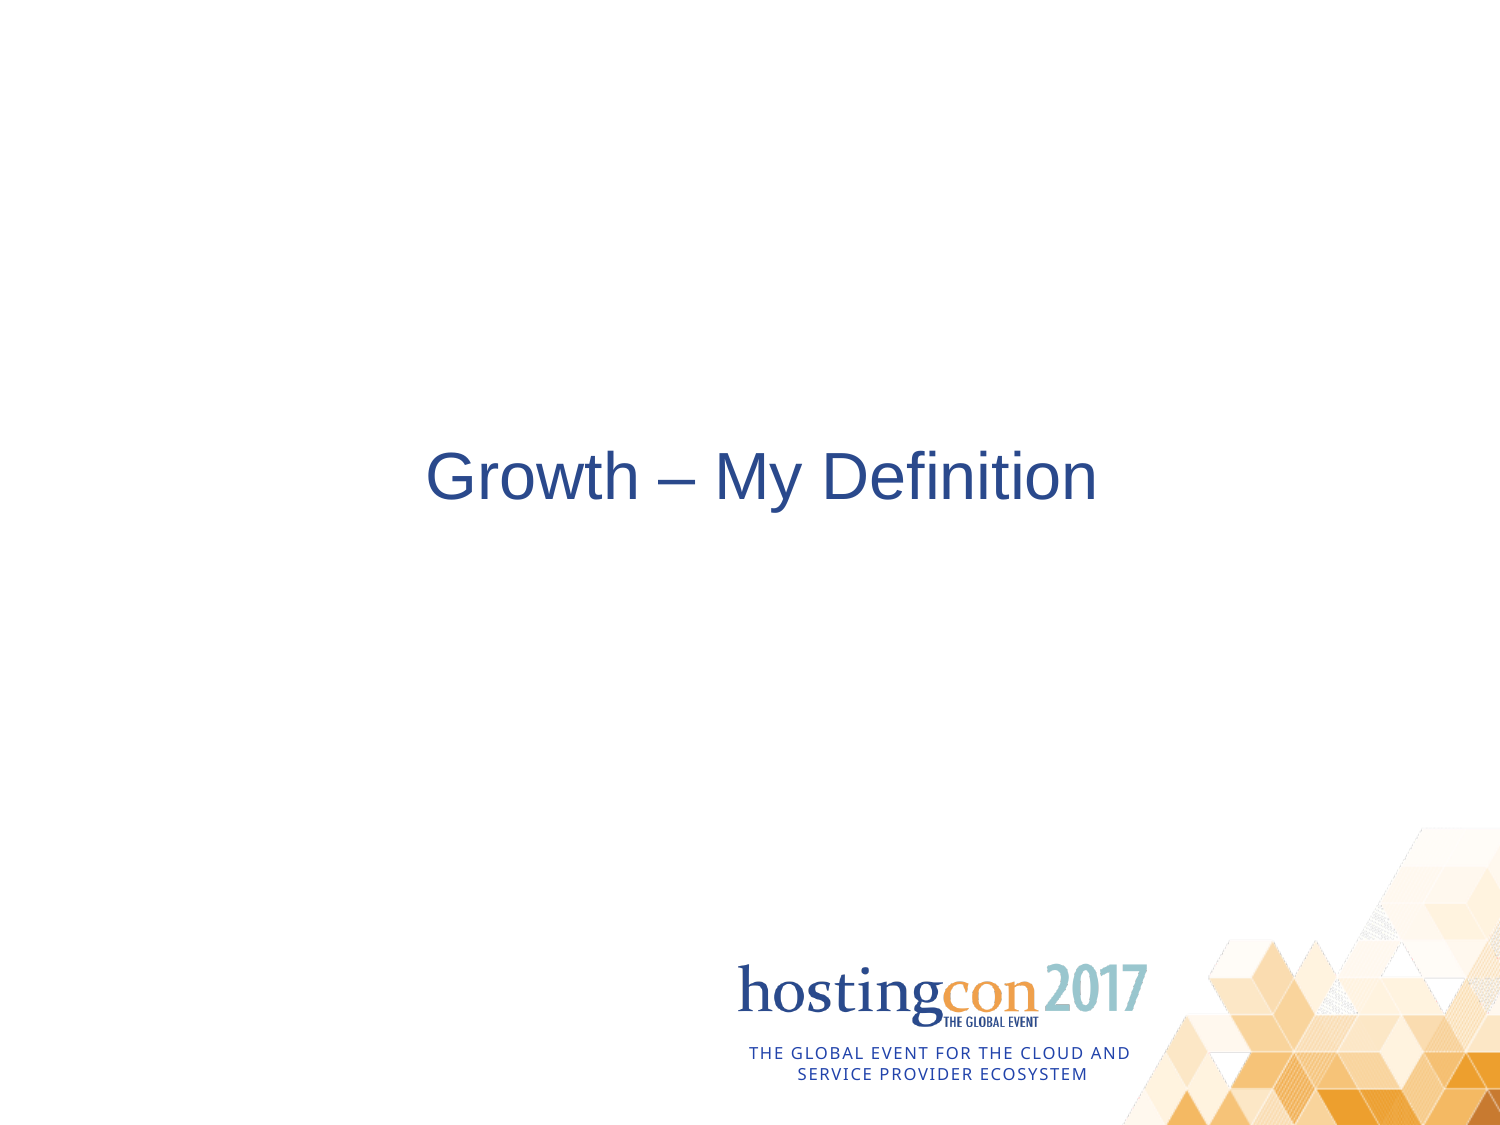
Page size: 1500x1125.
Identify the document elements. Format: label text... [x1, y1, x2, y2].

picture [738, 754, 1500, 1125]
title Growth – My Definition [86, 424, 1438, 776]
